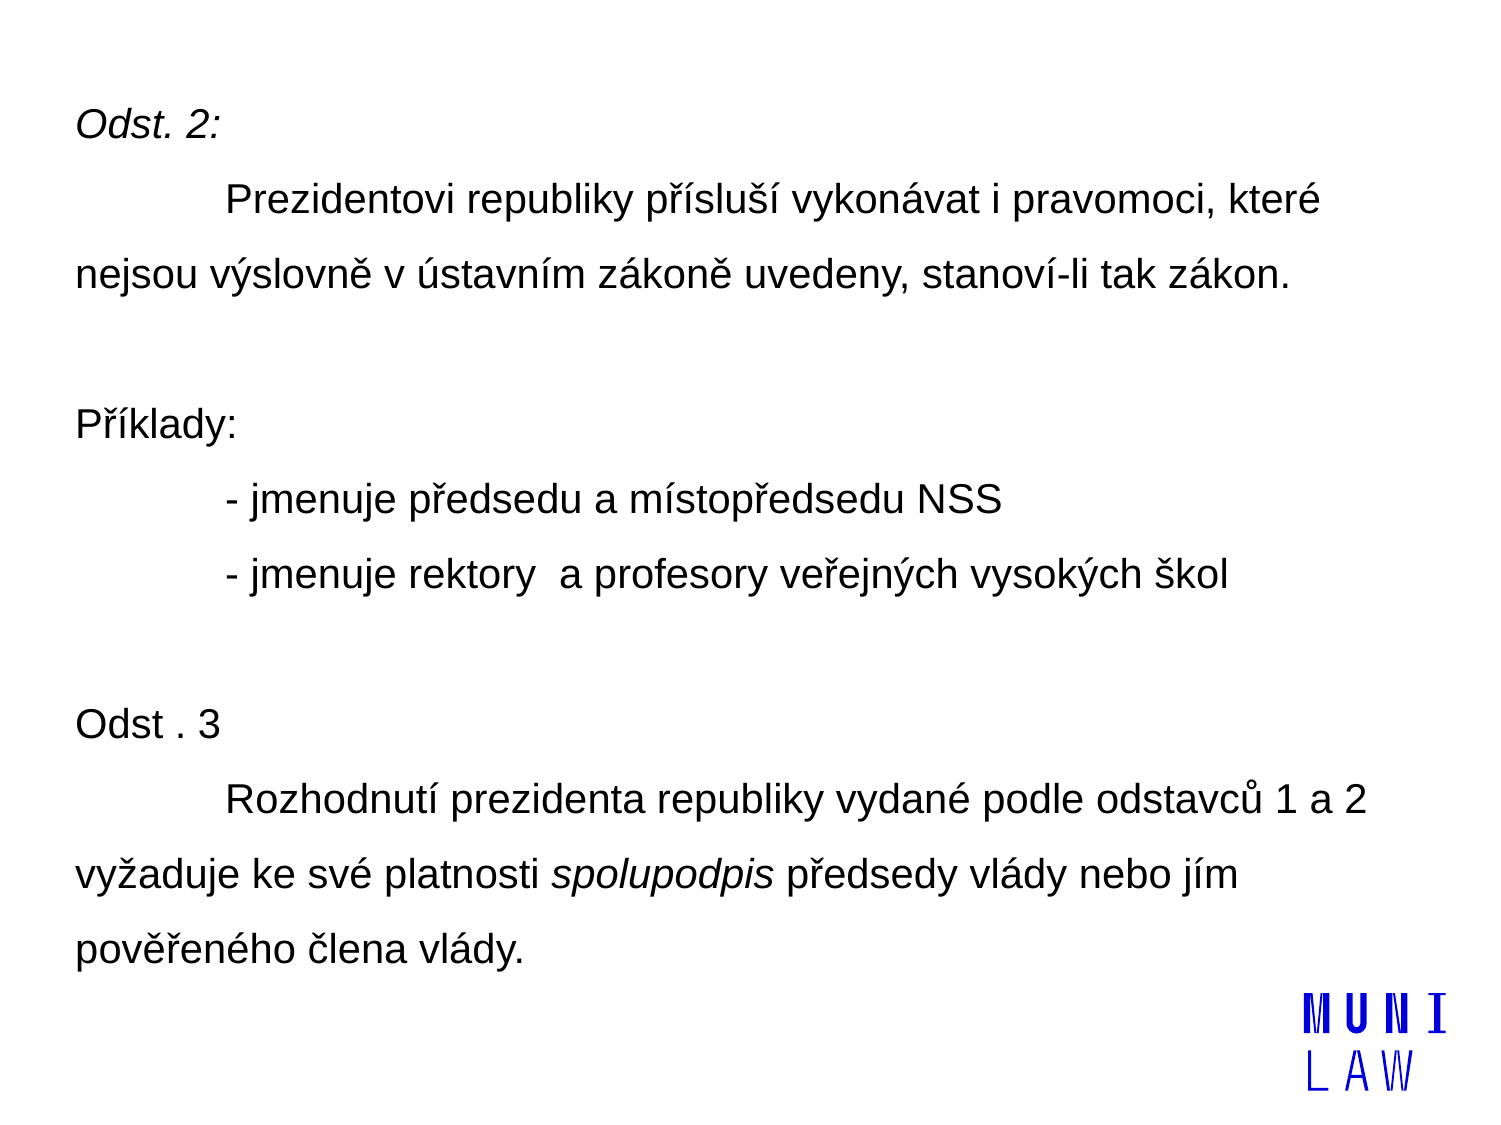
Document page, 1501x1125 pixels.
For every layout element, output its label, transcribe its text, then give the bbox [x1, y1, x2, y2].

list Odst. 2: Prezidentovi republiky přísluší vykonávat i pravomoci, které nejsou výslovně v ústavním zákoně uvedeny, stanoví-li tak zákon. Příklady: - jmenuje předsedu a místopředsedu NSS - jmenuje rektory a profesory veřejných vysokých škol Odst . 3 Rozhodnutí prezidenta republiky vydané podle odstavců 1 a 2 vyžaduje ke své platnosti spolupodpis předsedy vlády nebo jím pověřeného člena vlády. [75, 71, 1426, 970]
